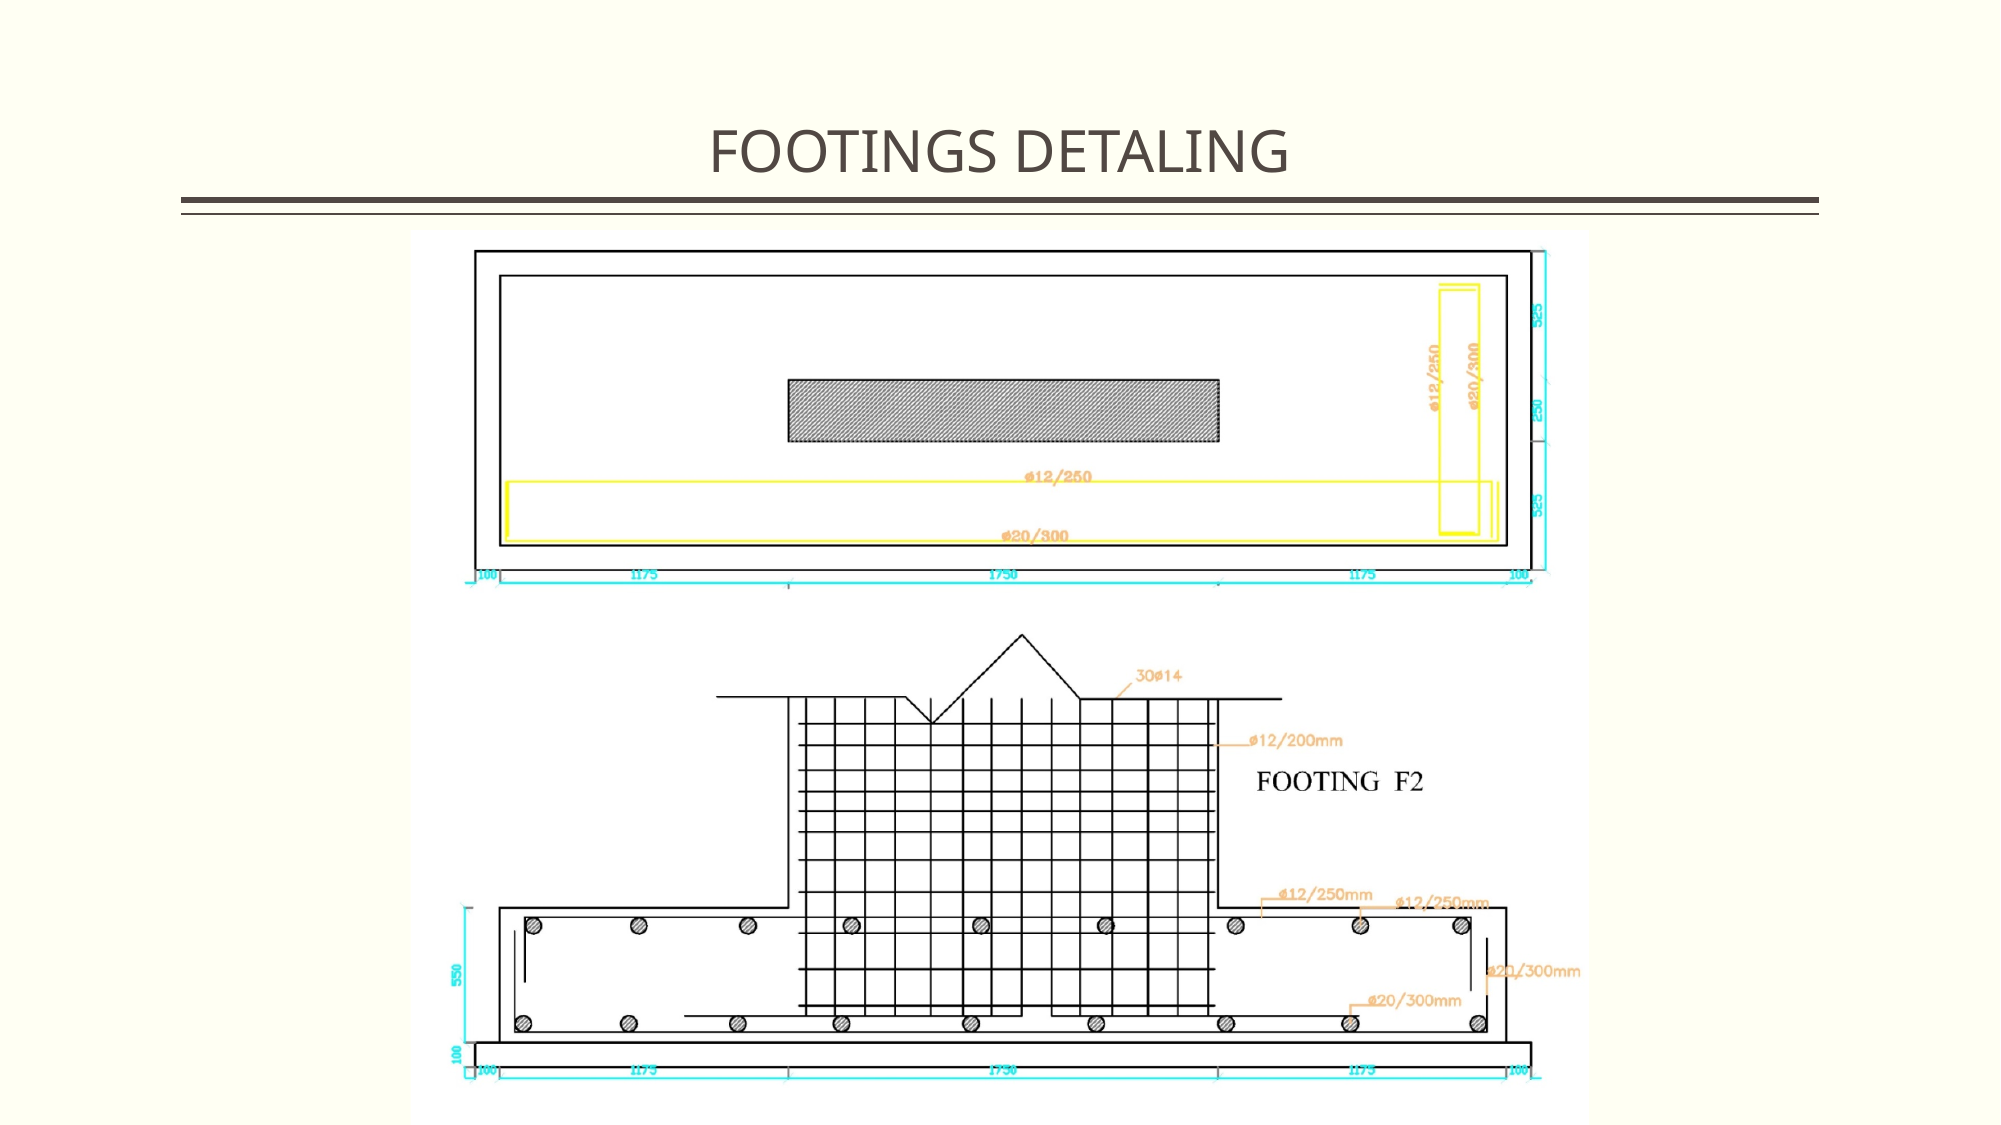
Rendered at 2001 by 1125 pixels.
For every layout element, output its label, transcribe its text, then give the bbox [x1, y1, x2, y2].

title FOOTINGS DETALING [181, 12, 1819, 193]
picture [410, 89, 1589, 1125]
